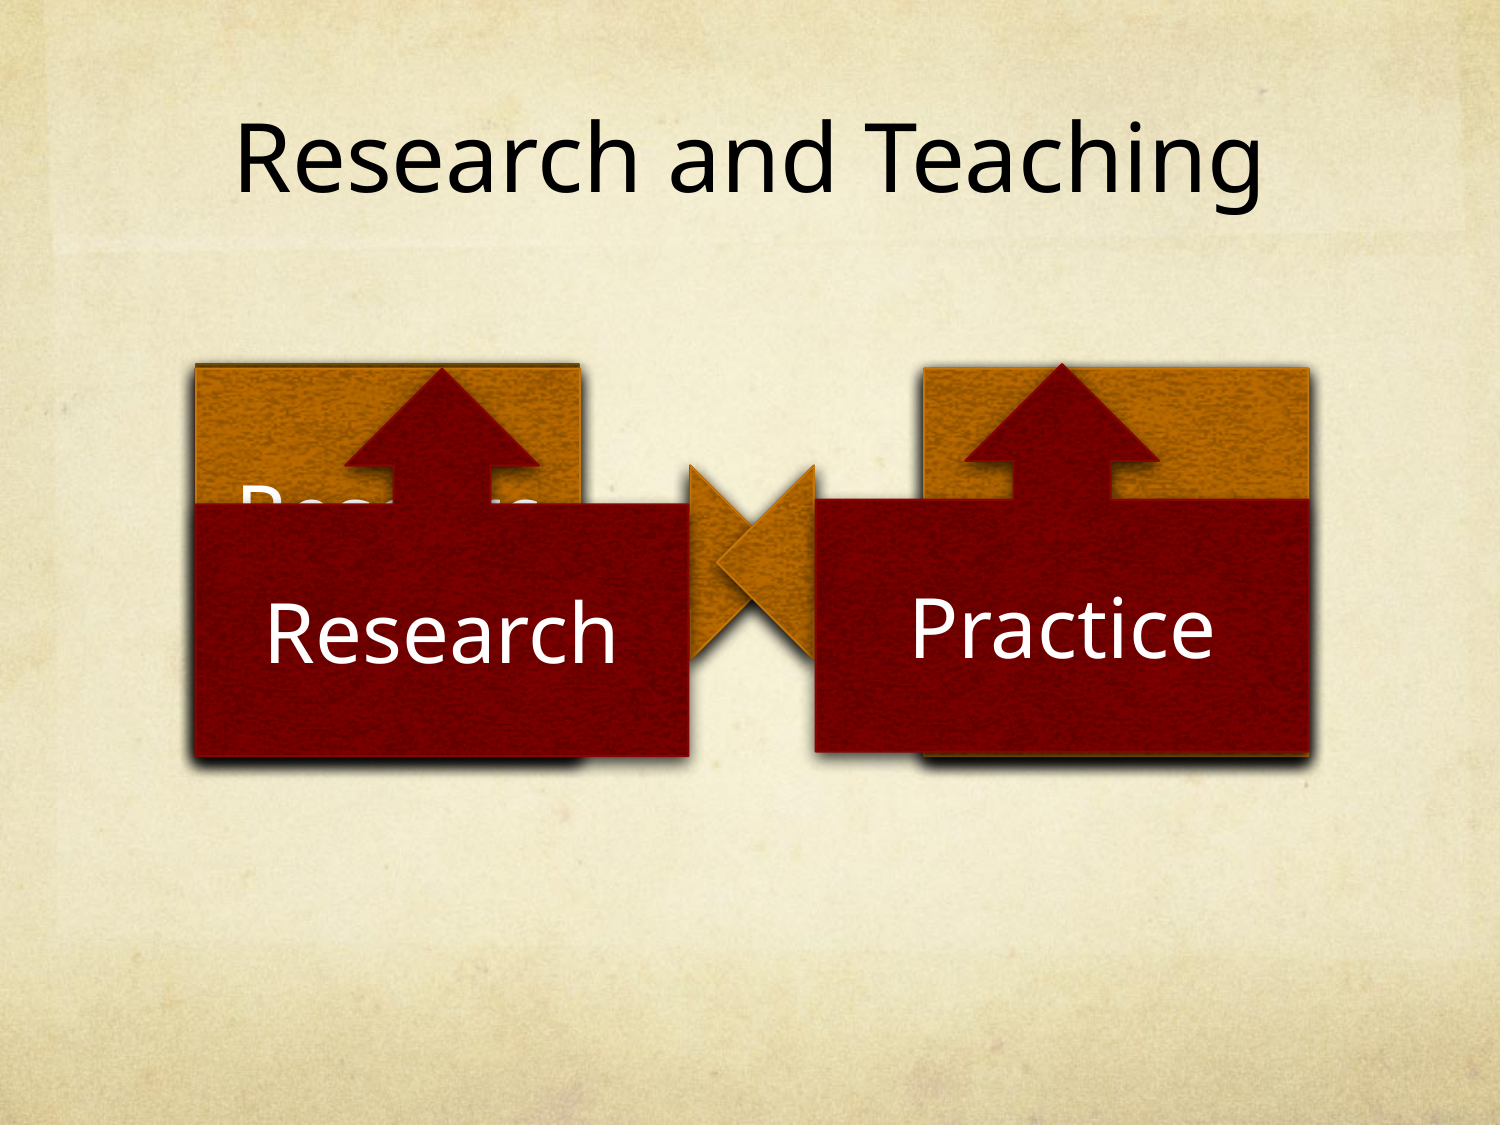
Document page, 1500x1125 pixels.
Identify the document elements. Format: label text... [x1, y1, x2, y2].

title Research and Teaching [150, 82, 1350, 225]
picture [0, 0, 1500, 1125]
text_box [195, 363, 1310, 757]
